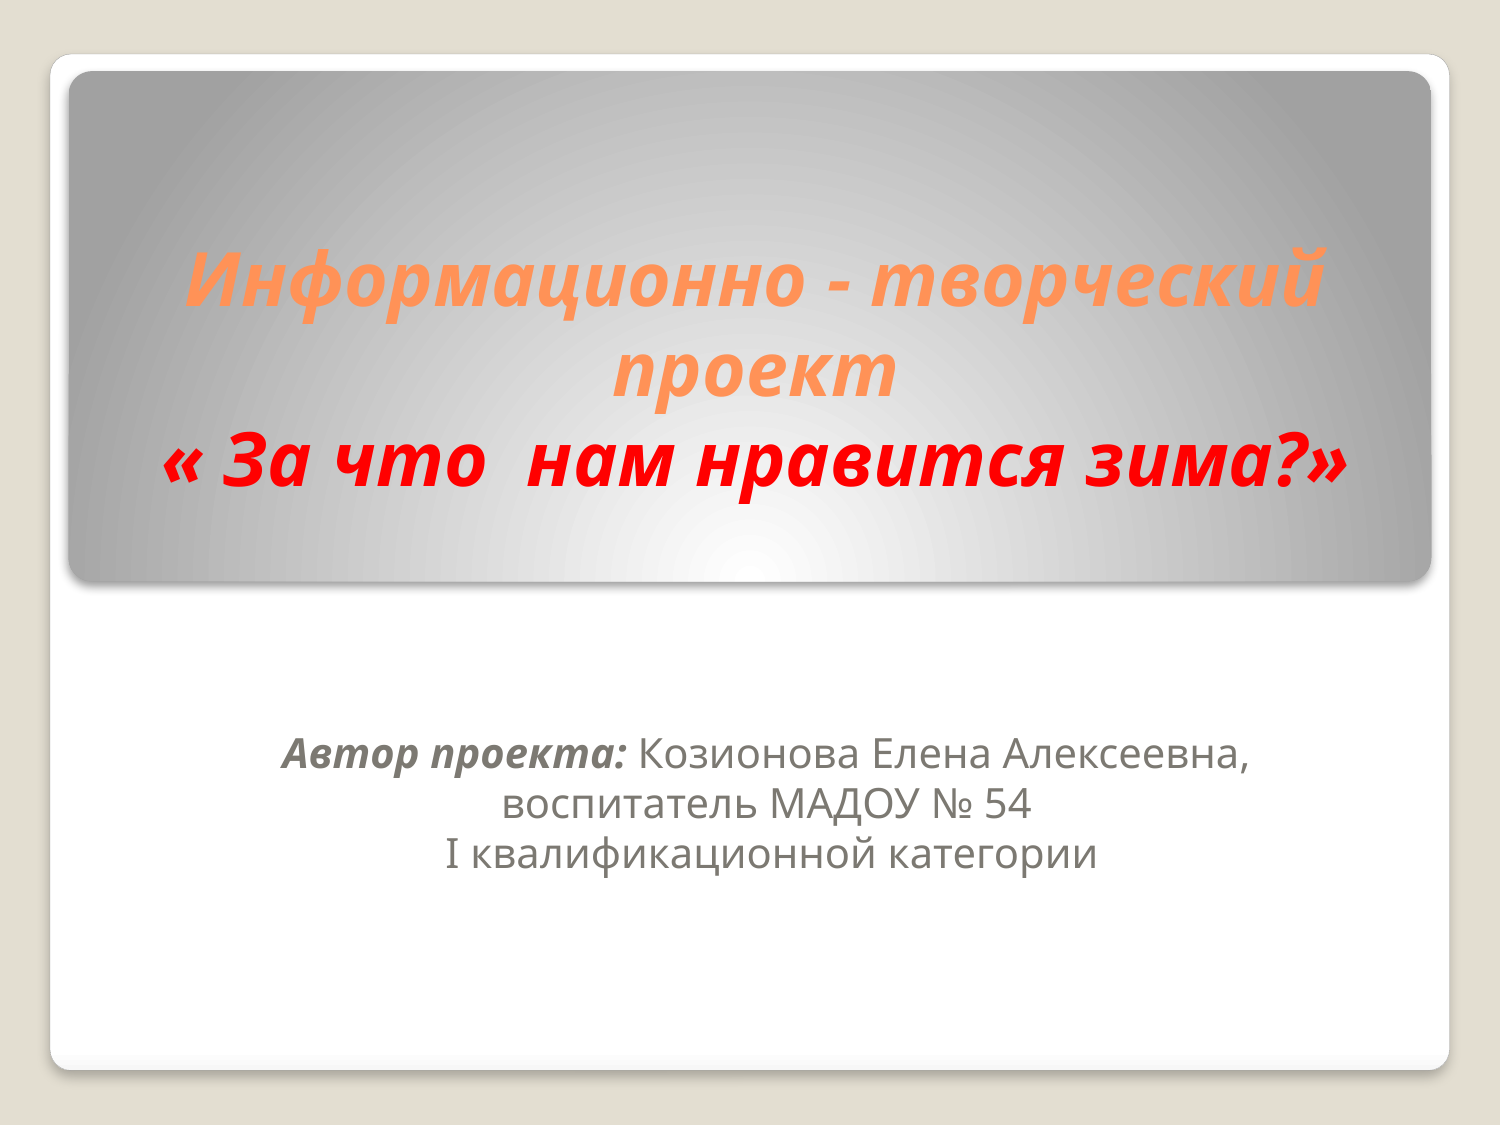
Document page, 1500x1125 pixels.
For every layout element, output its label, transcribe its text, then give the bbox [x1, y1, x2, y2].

title Информационно - творческий проект « За что нам нравится зима?» [118, 128, 1394, 599]
subtitle Автор проекта: Козионова Елена Алексеевна, воспитатель МАДОУ № 54 I квалификационной категории [118, 726, 1394, 973]
